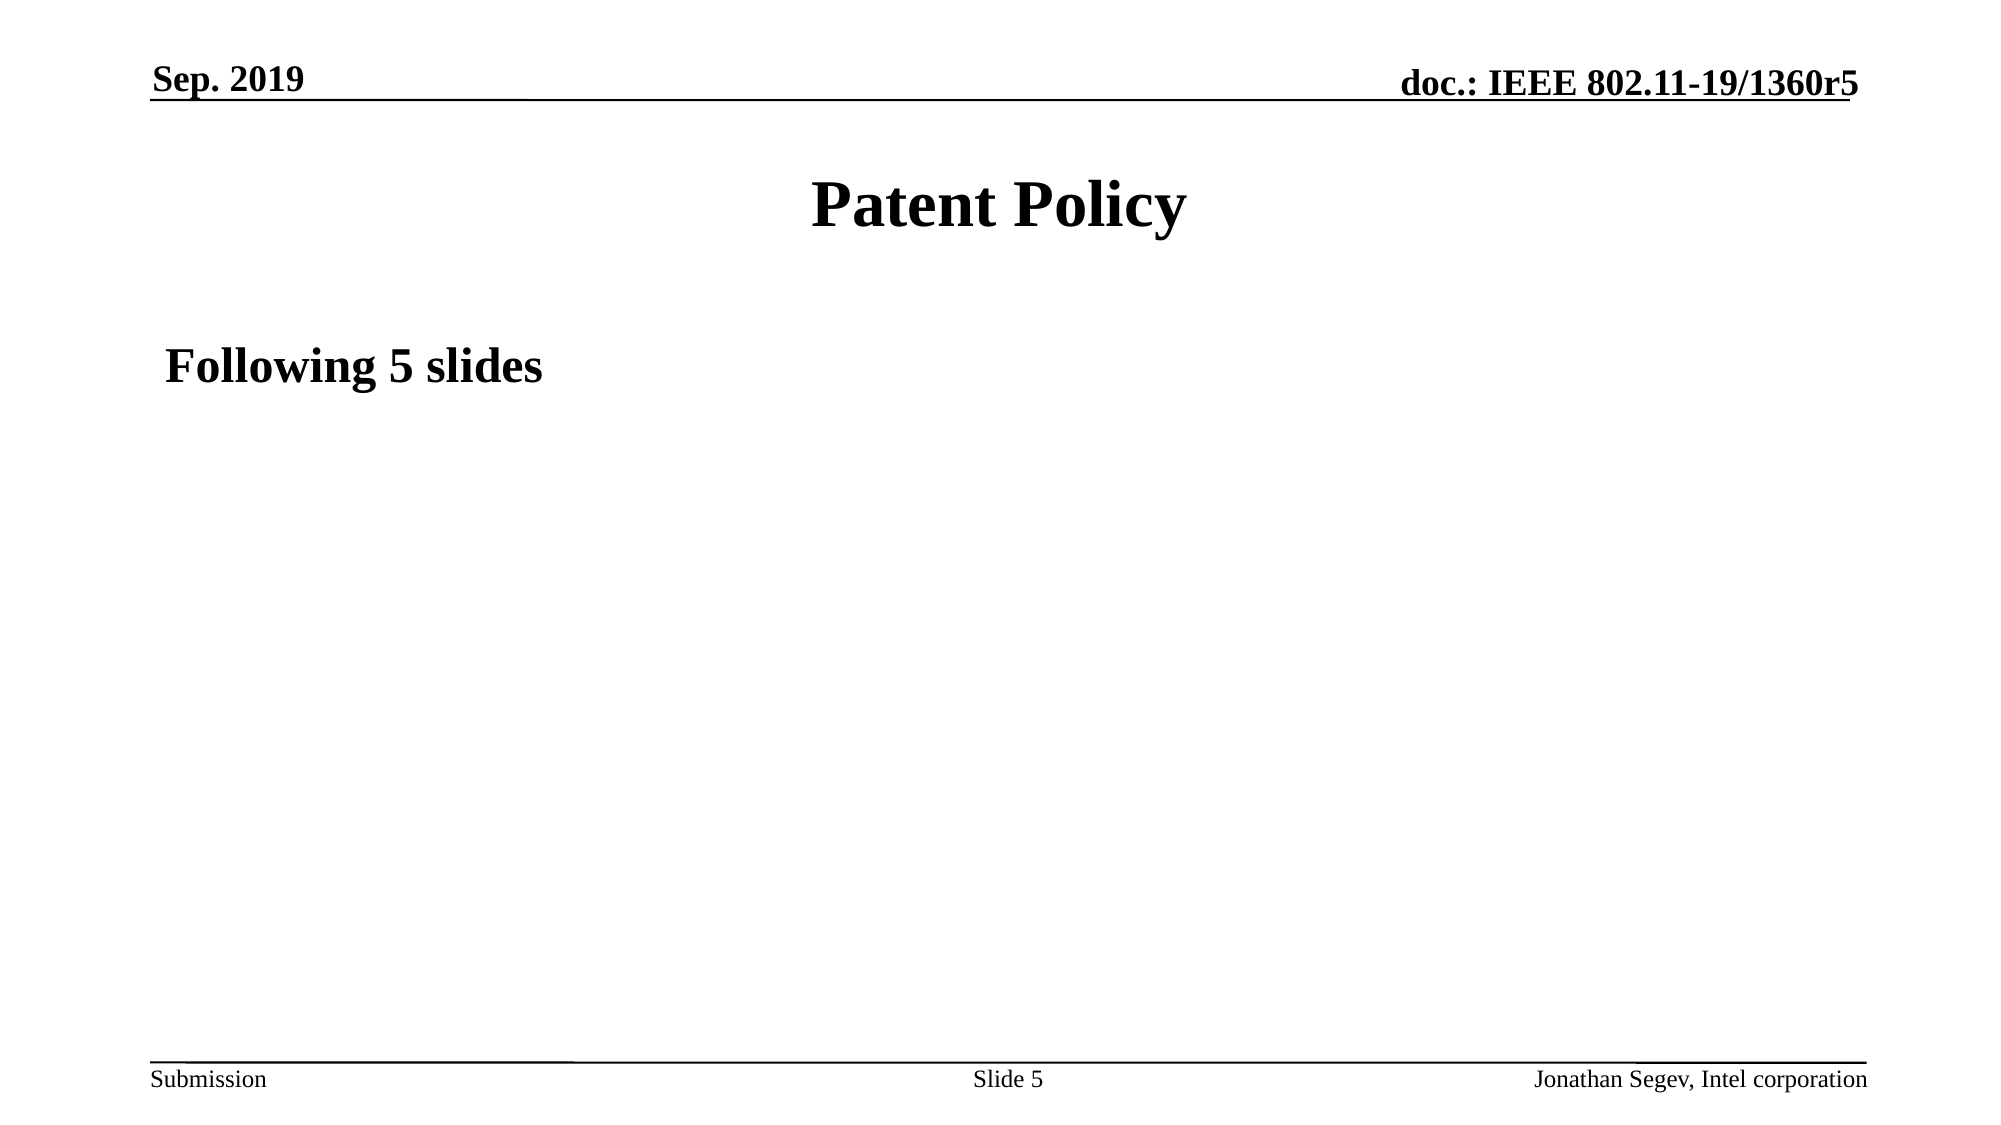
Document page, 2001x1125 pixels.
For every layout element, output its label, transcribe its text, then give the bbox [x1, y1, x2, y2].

title Patent Policy [149, 112, 1850, 288]
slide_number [152, 54, 563, 100]
footer Jonathan Segev, Intel corporation [1171, 1061, 1869, 1093]
list Following 5 slides [149, 324, 1850, 1000]
slide_number Slide 5 [950, 1061, 1067, 1123]
